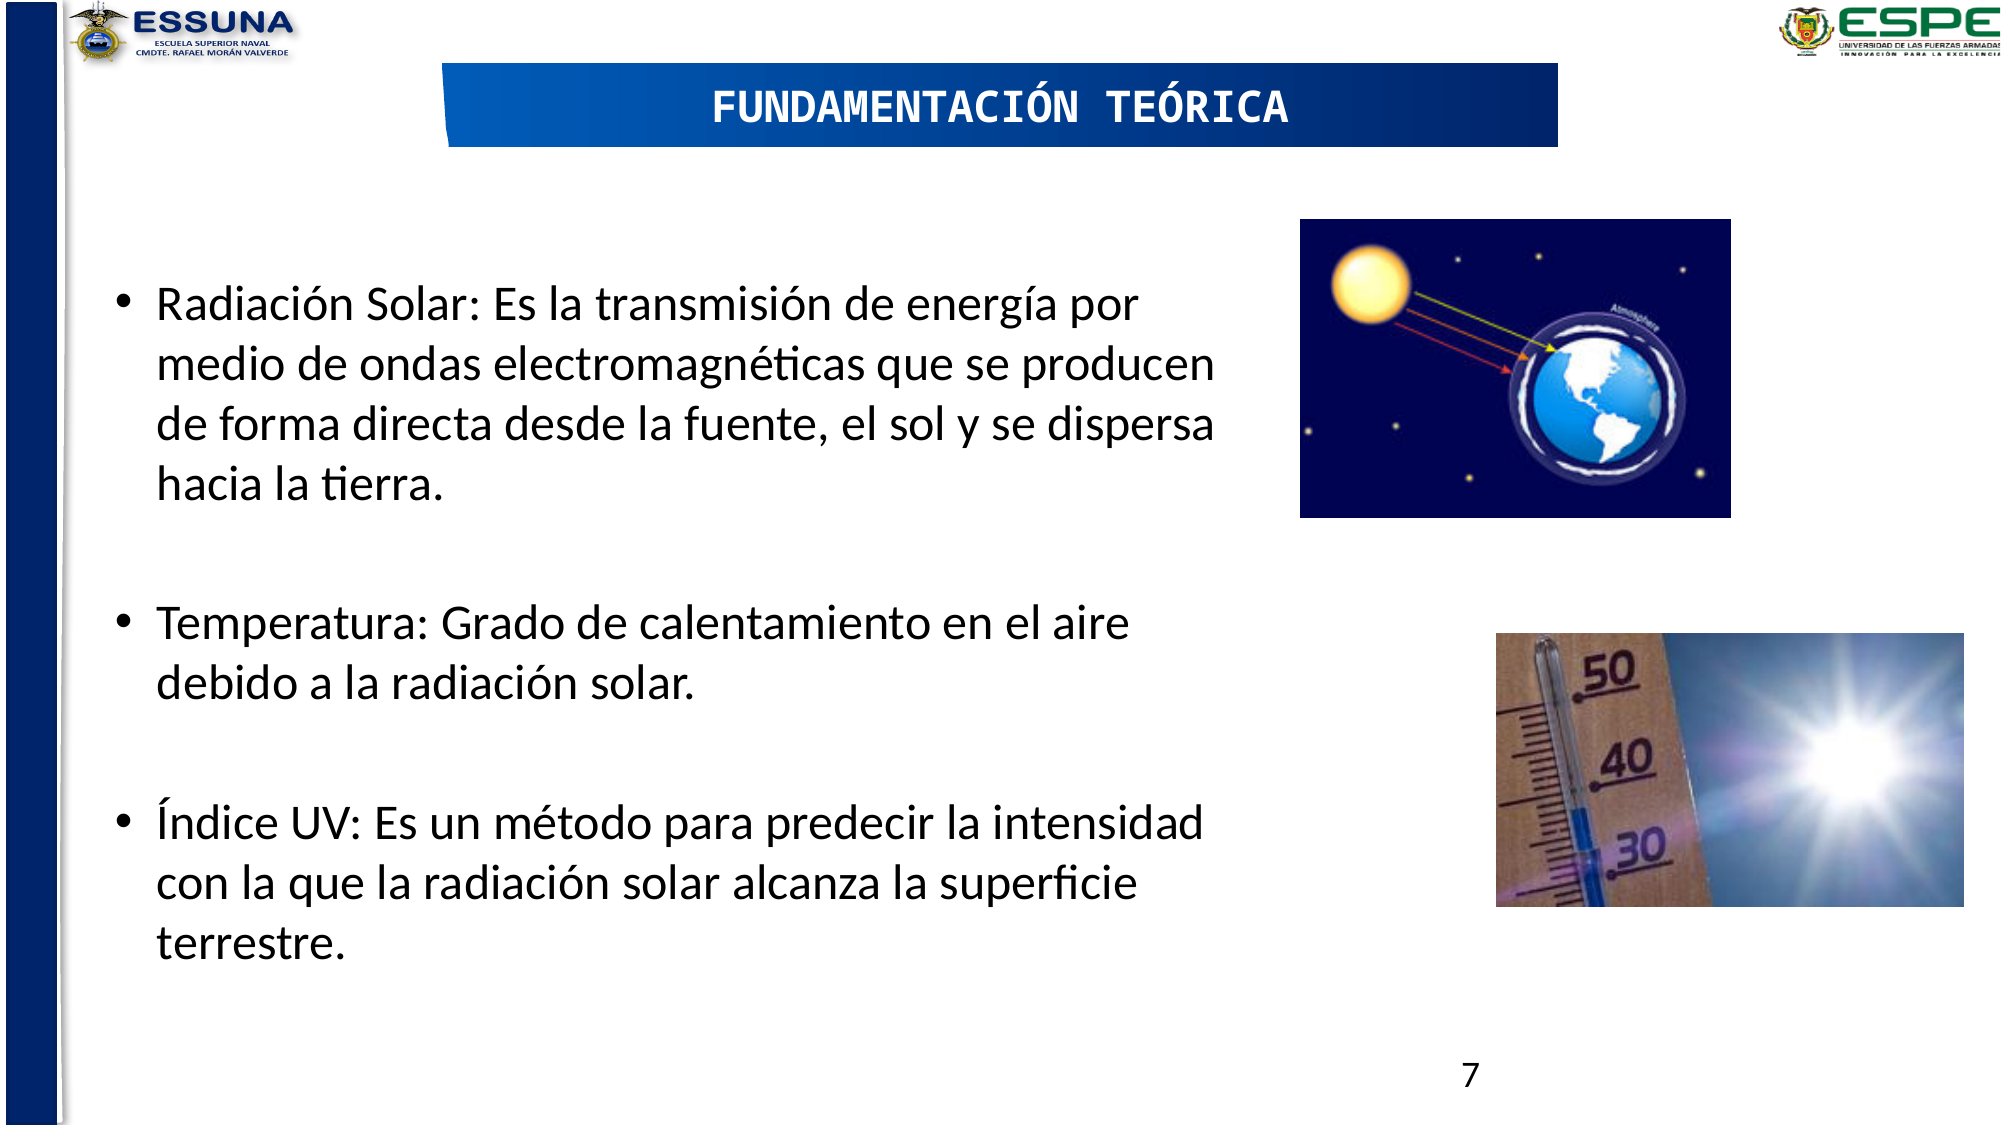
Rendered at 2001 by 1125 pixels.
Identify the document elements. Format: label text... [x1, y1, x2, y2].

picture [66, 0, 322, 62]
picture [1496, 633, 1965, 907]
slide_number 7 [1446, 1042, 1516, 1103]
picture [1300, 218, 1731, 519]
text_box FUNDAMENTACIÓN TEÓRICA [439, 61, 1561, 150]
list Radiación Solar: Es la transmisión de energía por medio de ondas electromagnéticas que se producen de forma directa desde la fuente, el sol y se dispersa hacia la tierra. Temperatura: Grado de calentamiento en el aire debido a la radiación solar. Índice UV: Es un método para predecir la intensidad con la que la radiación solar alcanza la superficie terrestre. [99, 262, 1283, 1005]
picture [1779, 7, 2001, 56]
